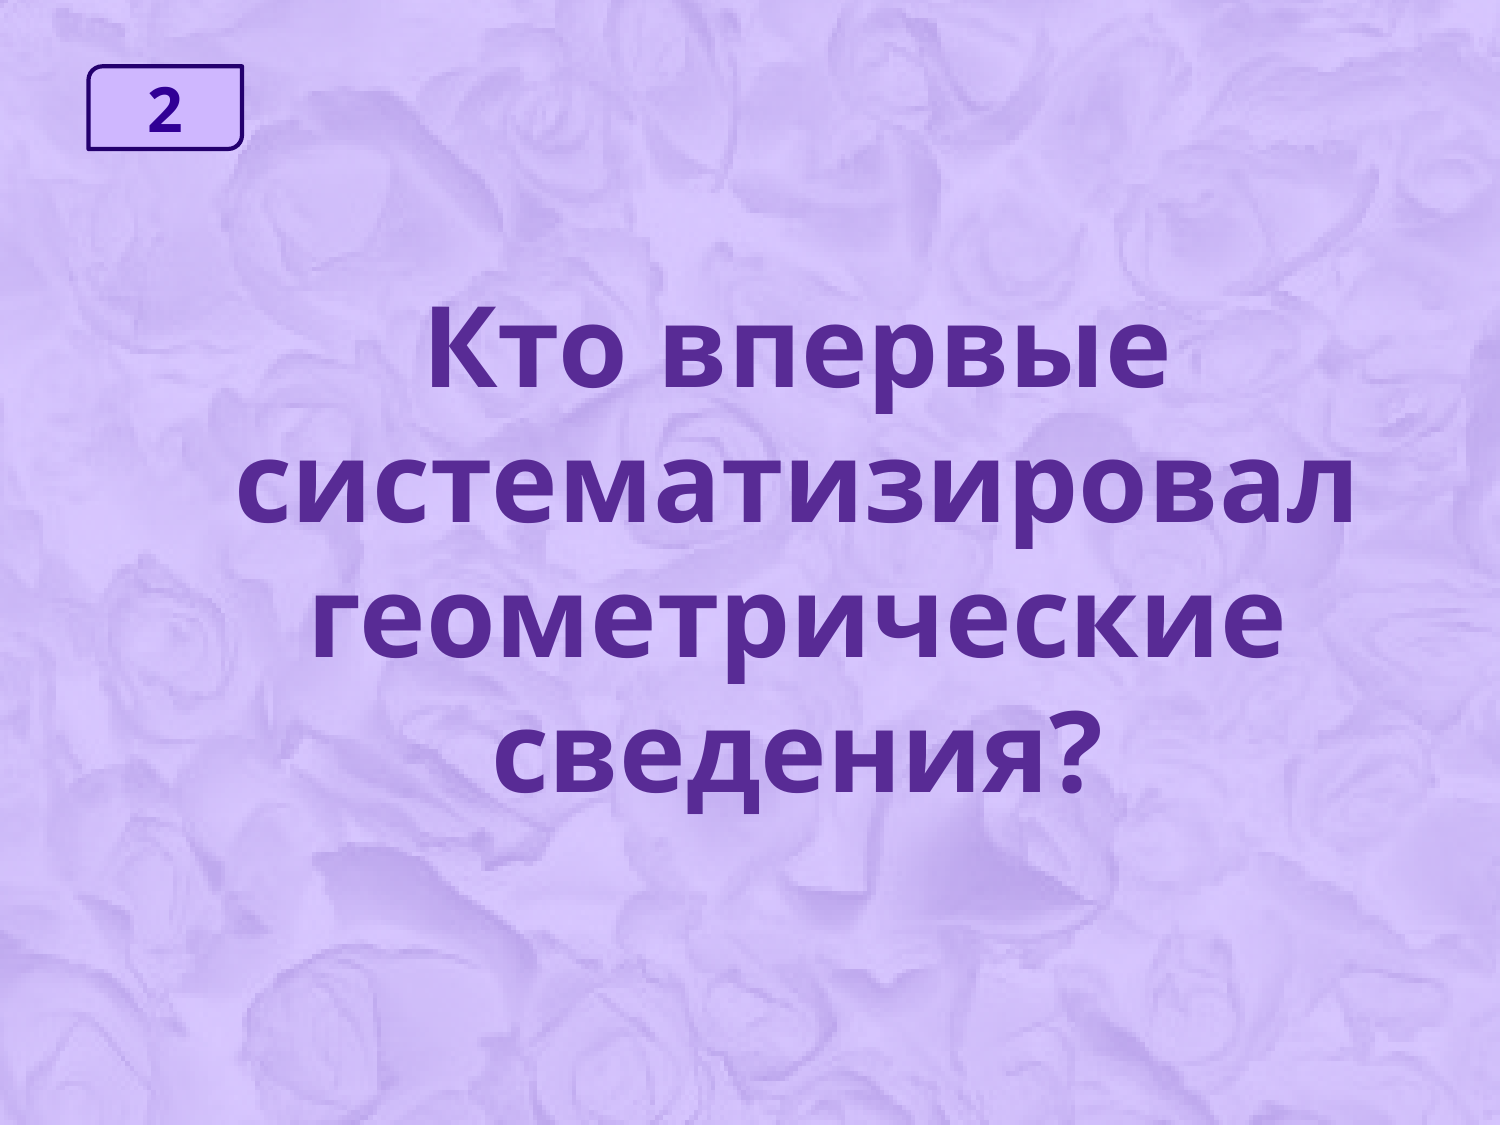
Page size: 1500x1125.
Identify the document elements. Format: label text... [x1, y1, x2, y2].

text_box 2 [86, 64, 245, 152]
text_box Кто впервые систематизировал геометрические сведения? [194, 267, 1400, 822]
